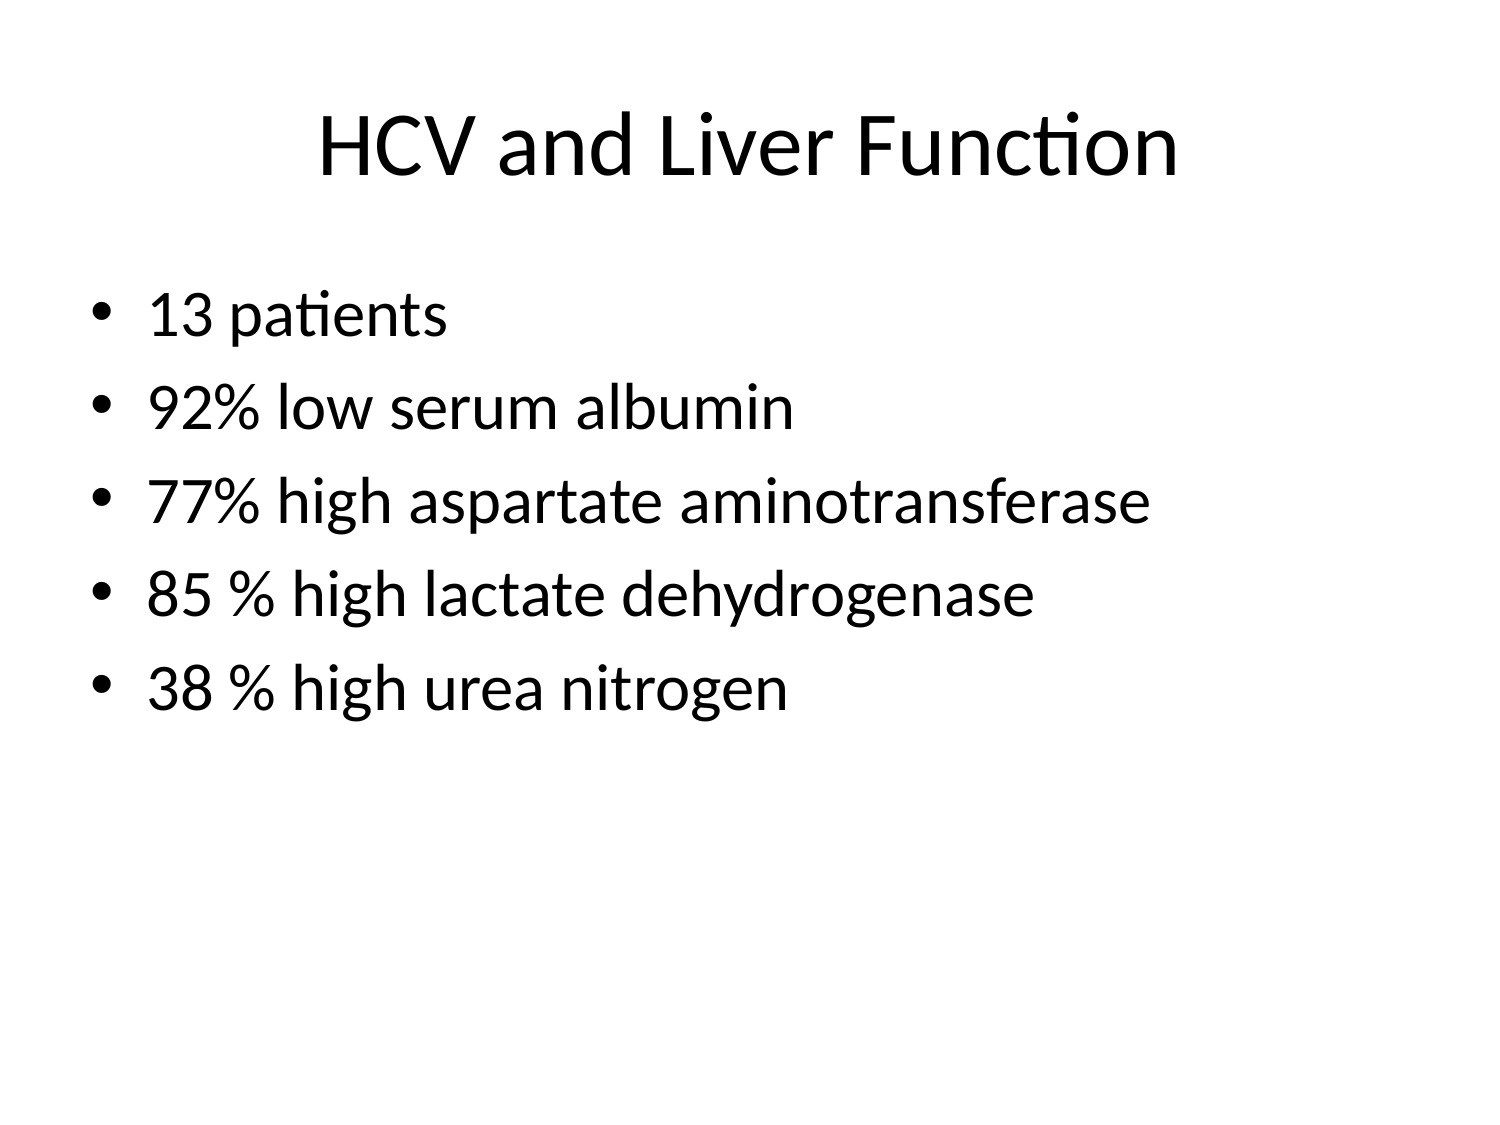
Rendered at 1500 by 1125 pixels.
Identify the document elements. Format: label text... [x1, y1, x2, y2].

list 13 patients 92% low serum albumin 77% high aspartate aminotransferase 85 % high lactate dehydrogenase 38 % high urea nitrogen [75, 262, 1425, 1005]
title HCV and Liver Function [75, 45, 1425, 233]
